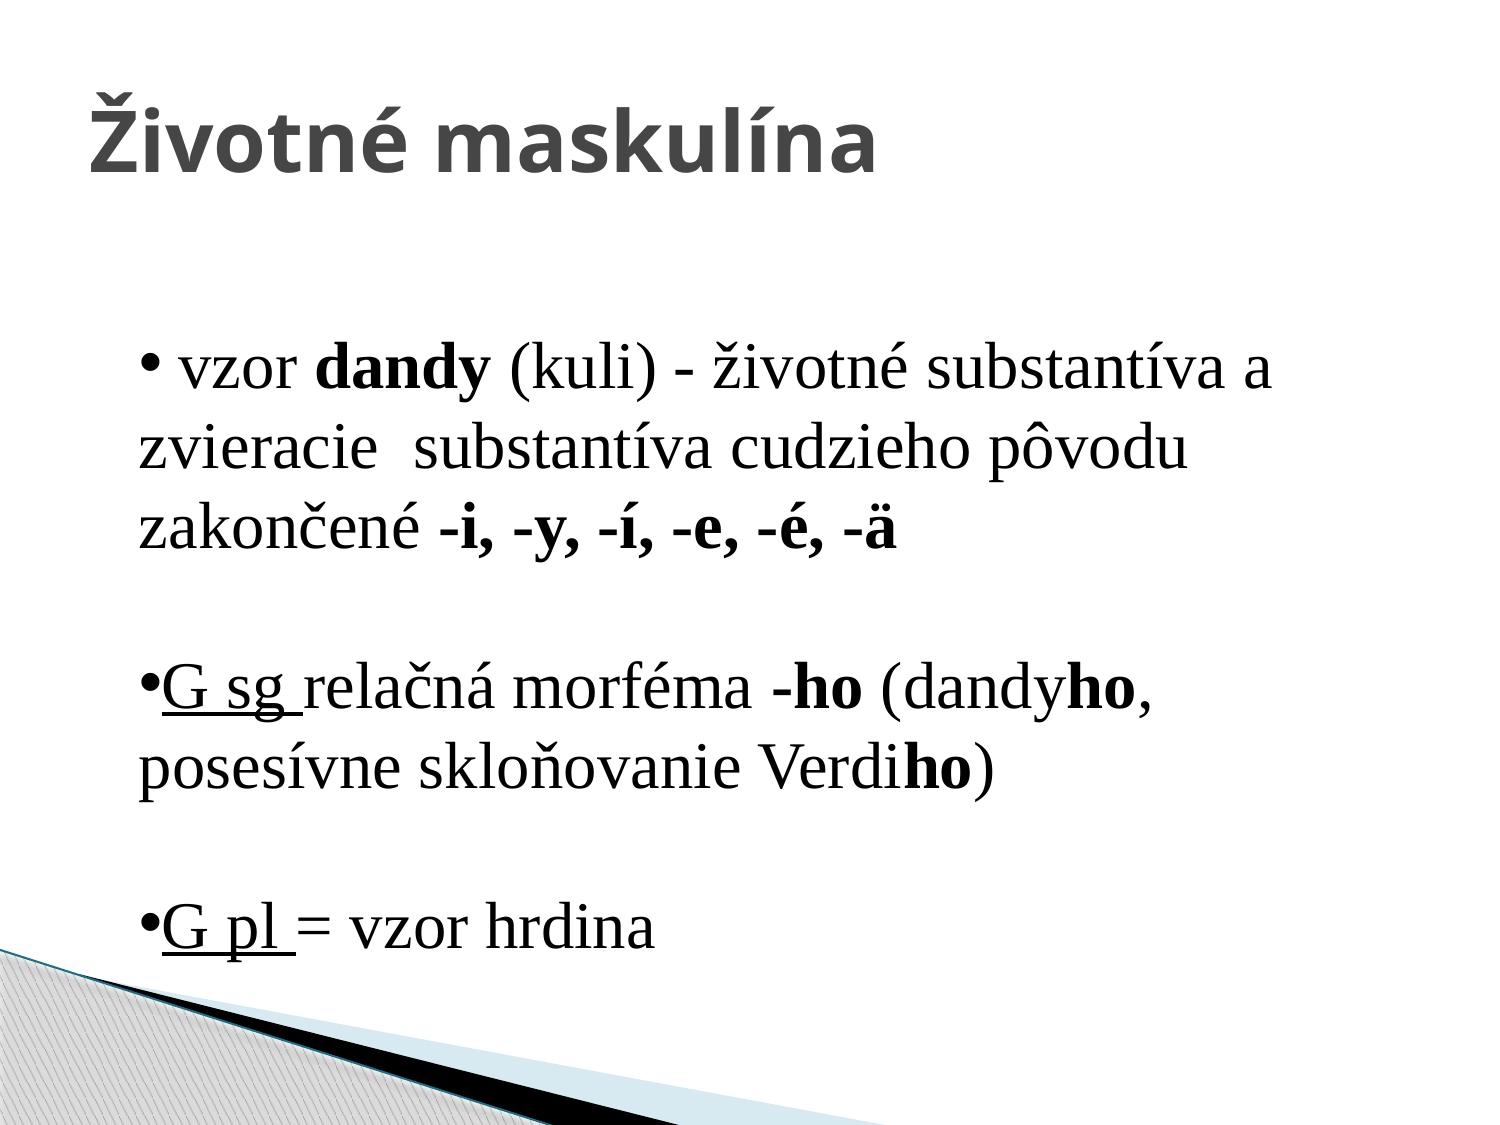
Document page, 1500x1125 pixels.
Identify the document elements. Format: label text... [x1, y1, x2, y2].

text_box vzor dandy (kuli) - životné substantíva a zvieracie substantíva cudzieho pôvodu zakončené -i, -y, -í, -e, -é, -ä G sg relačná morféma -ho (dandyho, posesívne skloňovanie Verdiho) G pl = vzor hrdina [123, 314, 1400, 969]
title Životné maskulína [75, 45, 1425, 233]
